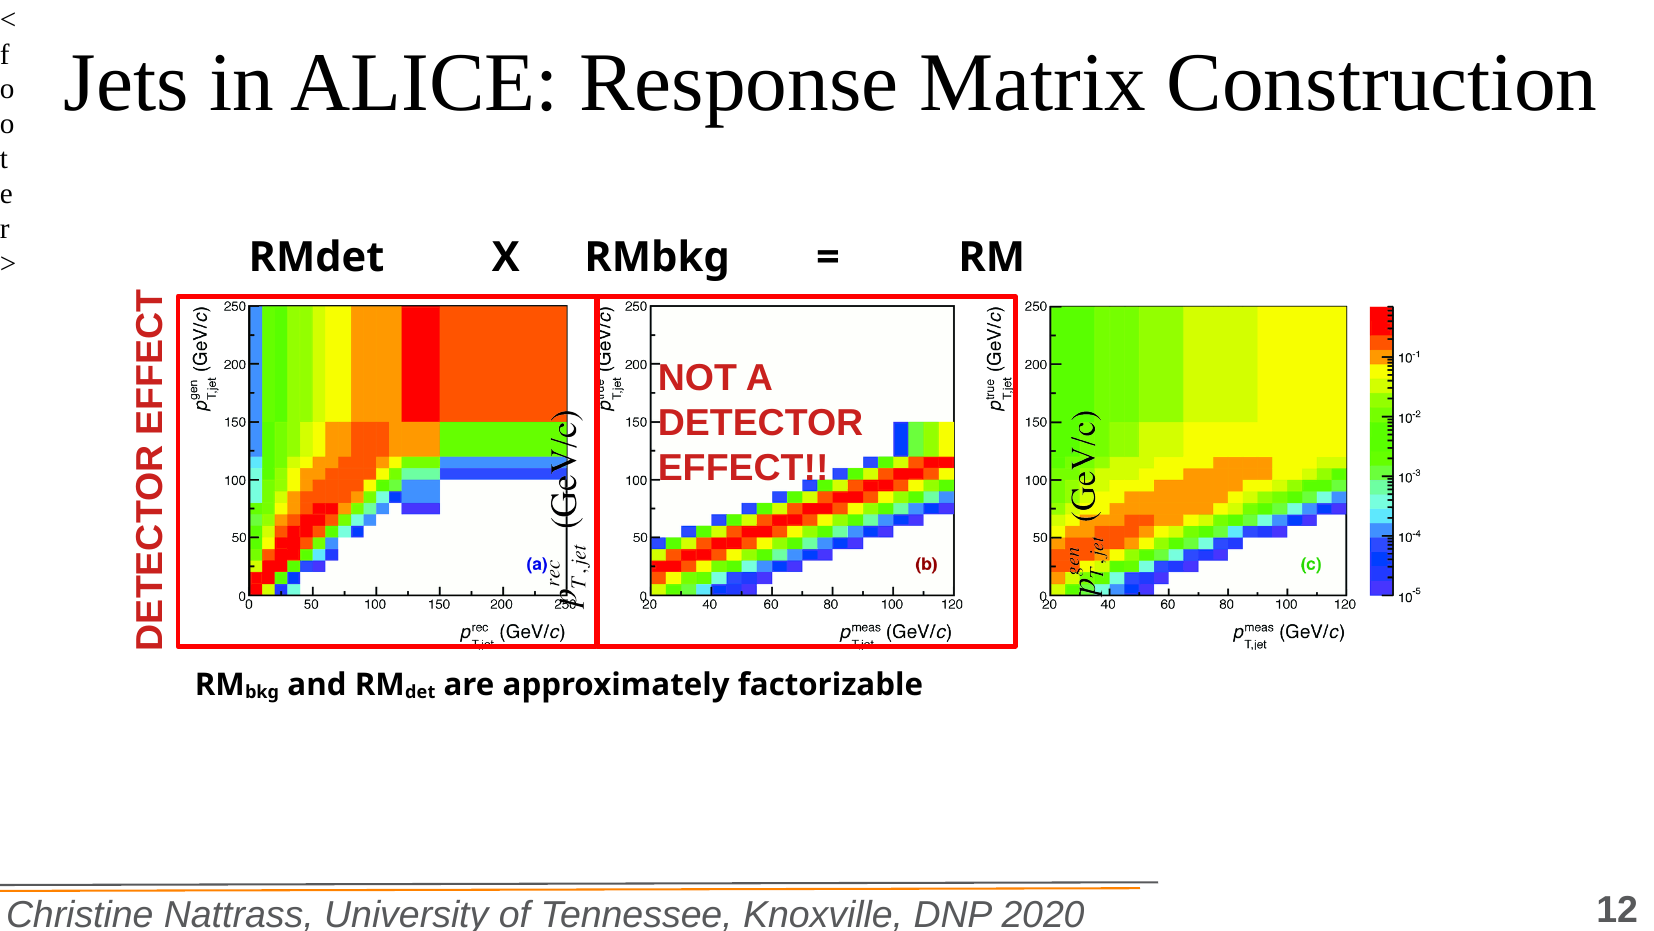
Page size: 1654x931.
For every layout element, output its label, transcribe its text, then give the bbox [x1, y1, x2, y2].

text_box RMdet X RMbkg = RM [180, 222, 1654, 288]
text_box DETECTOR EFFECT [117, 270, 167, 666]
picture [163, 248, 1448, 658]
text_box RMbkg and RMdet are approximately factorizable [179, 666, 1368, 710]
text_box Jets in ALICE: Response Matrix Construction [9, 29, 1654, 135]
